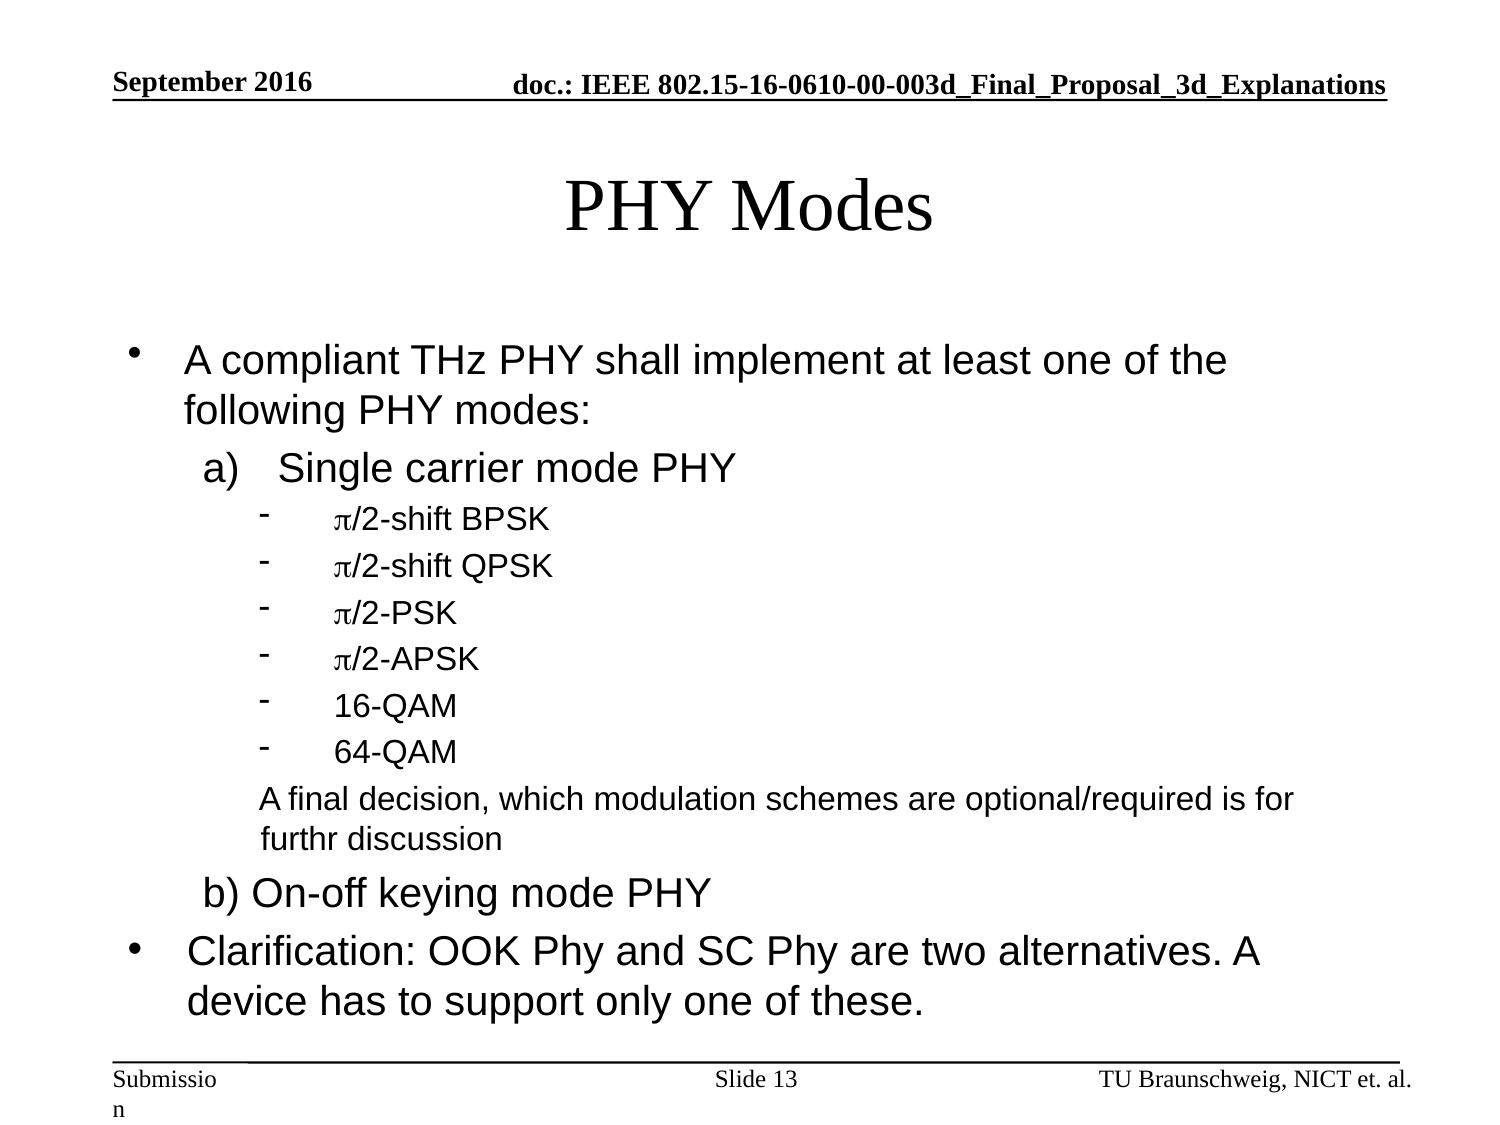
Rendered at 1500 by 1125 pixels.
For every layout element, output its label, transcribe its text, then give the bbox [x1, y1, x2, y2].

title PHY Modes [112, 112, 1388, 288]
footer TU Braunschweig, NICT et. al. [899, 1061, 1413, 1093]
list A compliant THz PHY shall implement at least one of the following PHY modes: Single carrier mode PHY p/2-shift BPSK p/2-shift QPSK p/2-PSK p/2-APSK 16-QAM 64-QAM A final decision, which modulation schemes are optional/required is for furthr discussion b) On-off keying mode PHY Clarification: OOK Phy and SC Phy are two alternatives. A device has to support only one of these. [112, 324, 1388, 1001]
slide_number Slide 13 [712, 1061, 800, 1093]
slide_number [112, 61, 376, 98]
